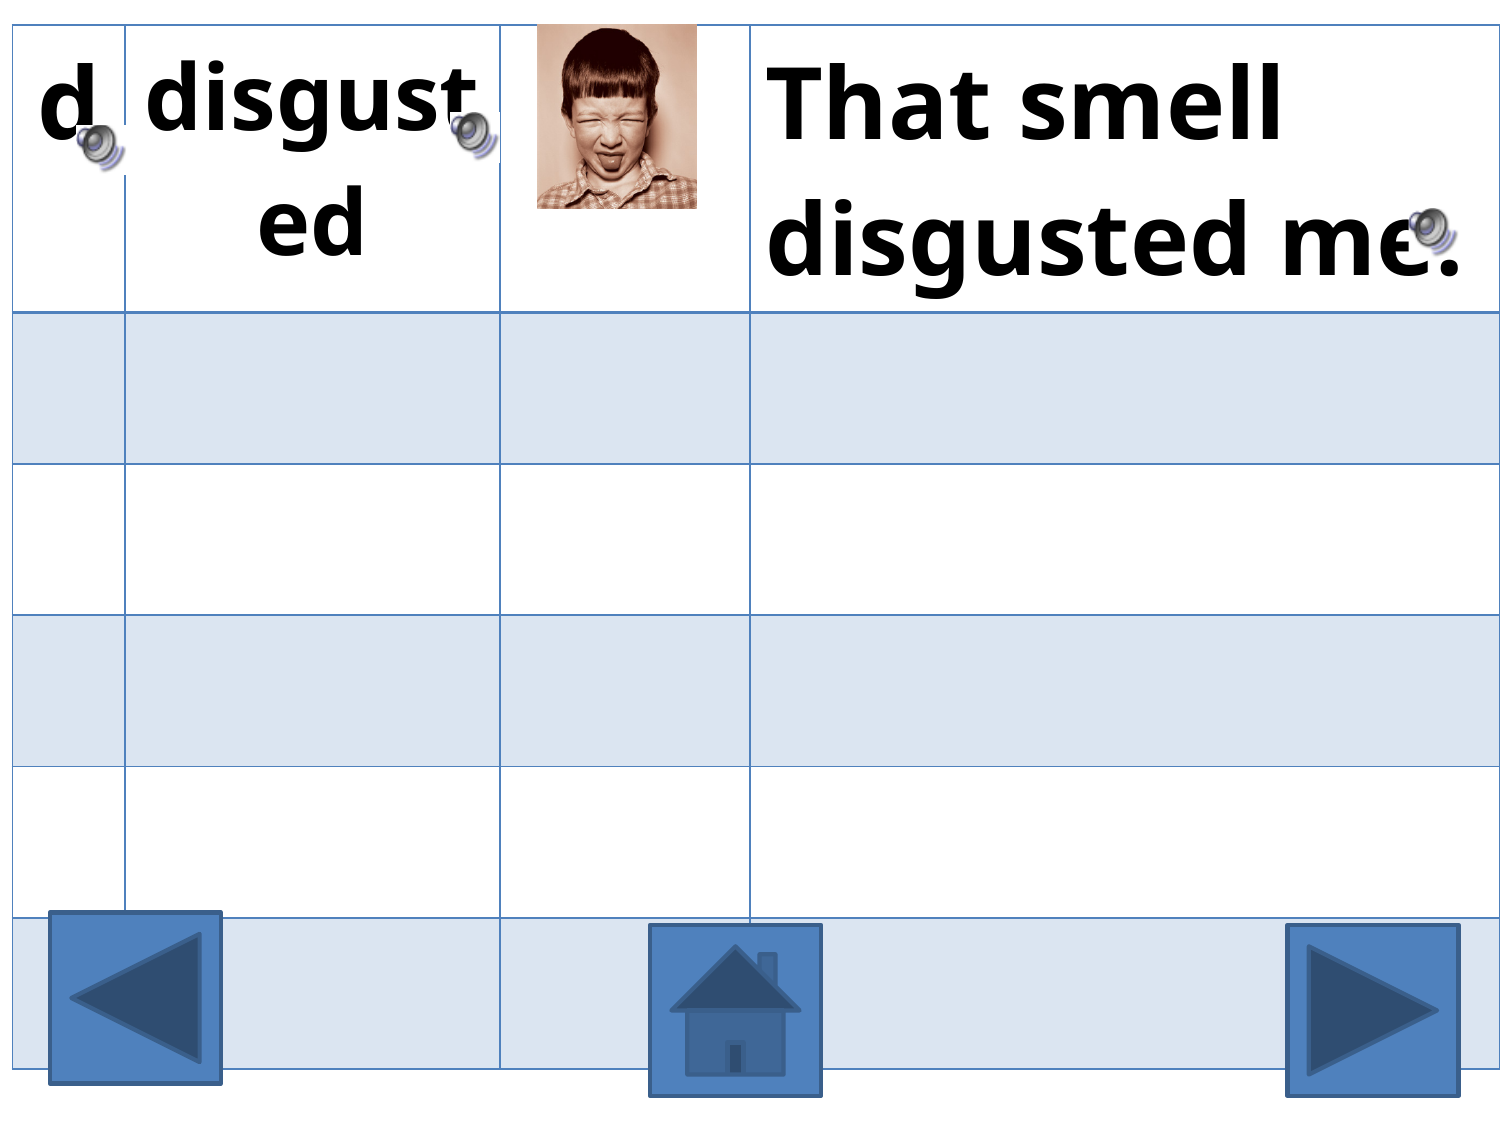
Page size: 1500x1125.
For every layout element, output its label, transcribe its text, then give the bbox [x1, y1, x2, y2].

table_cell [501, 314, 749, 463]
table_cell [13, 314, 124, 463]
text_box [648, 923, 823, 1098]
table_cell [126, 616, 499, 766]
table_cell [13, 465, 124, 614]
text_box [449, 112, 501, 163]
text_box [1408, 208, 1459, 259]
table_header d [13, 26, 124, 311]
table_header That smell disgusted me. [751, 26, 1499, 311]
picture [537, 24, 697, 209]
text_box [75, 124, 127, 176]
table_header disgusted [126, 26, 499, 311]
table_cell [751, 465, 1499, 614]
table_cell [223, 919, 499, 1068]
table_cell [501, 616, 749, 766]
table_cell [126, 314, 499, 463]
table_cell [751, 616, 1499, 766]
table_cell [501, 465, 749, 614]
table_cell [501, 767, 749, 917]
table_cell [126, 465, 499, 614]
table_cell [751, 767, 1499, 917]
table_header [501, 26, 749, 311]
table_cell [13, 767, 124, 917]
table_cell [13, 616, 124, 766]
table_cell [501, 919, 749, 1068]
text_box [48, 910, 223, 1086]
table_cell [751, 919, 1499, 1068]
table_cell [13, 919, 48, 1068]
table_cell [751, 314, 1499, 463]
table_cell [126, 767, 499, 917]
text_box [1285, 923, 1461, 1098]
